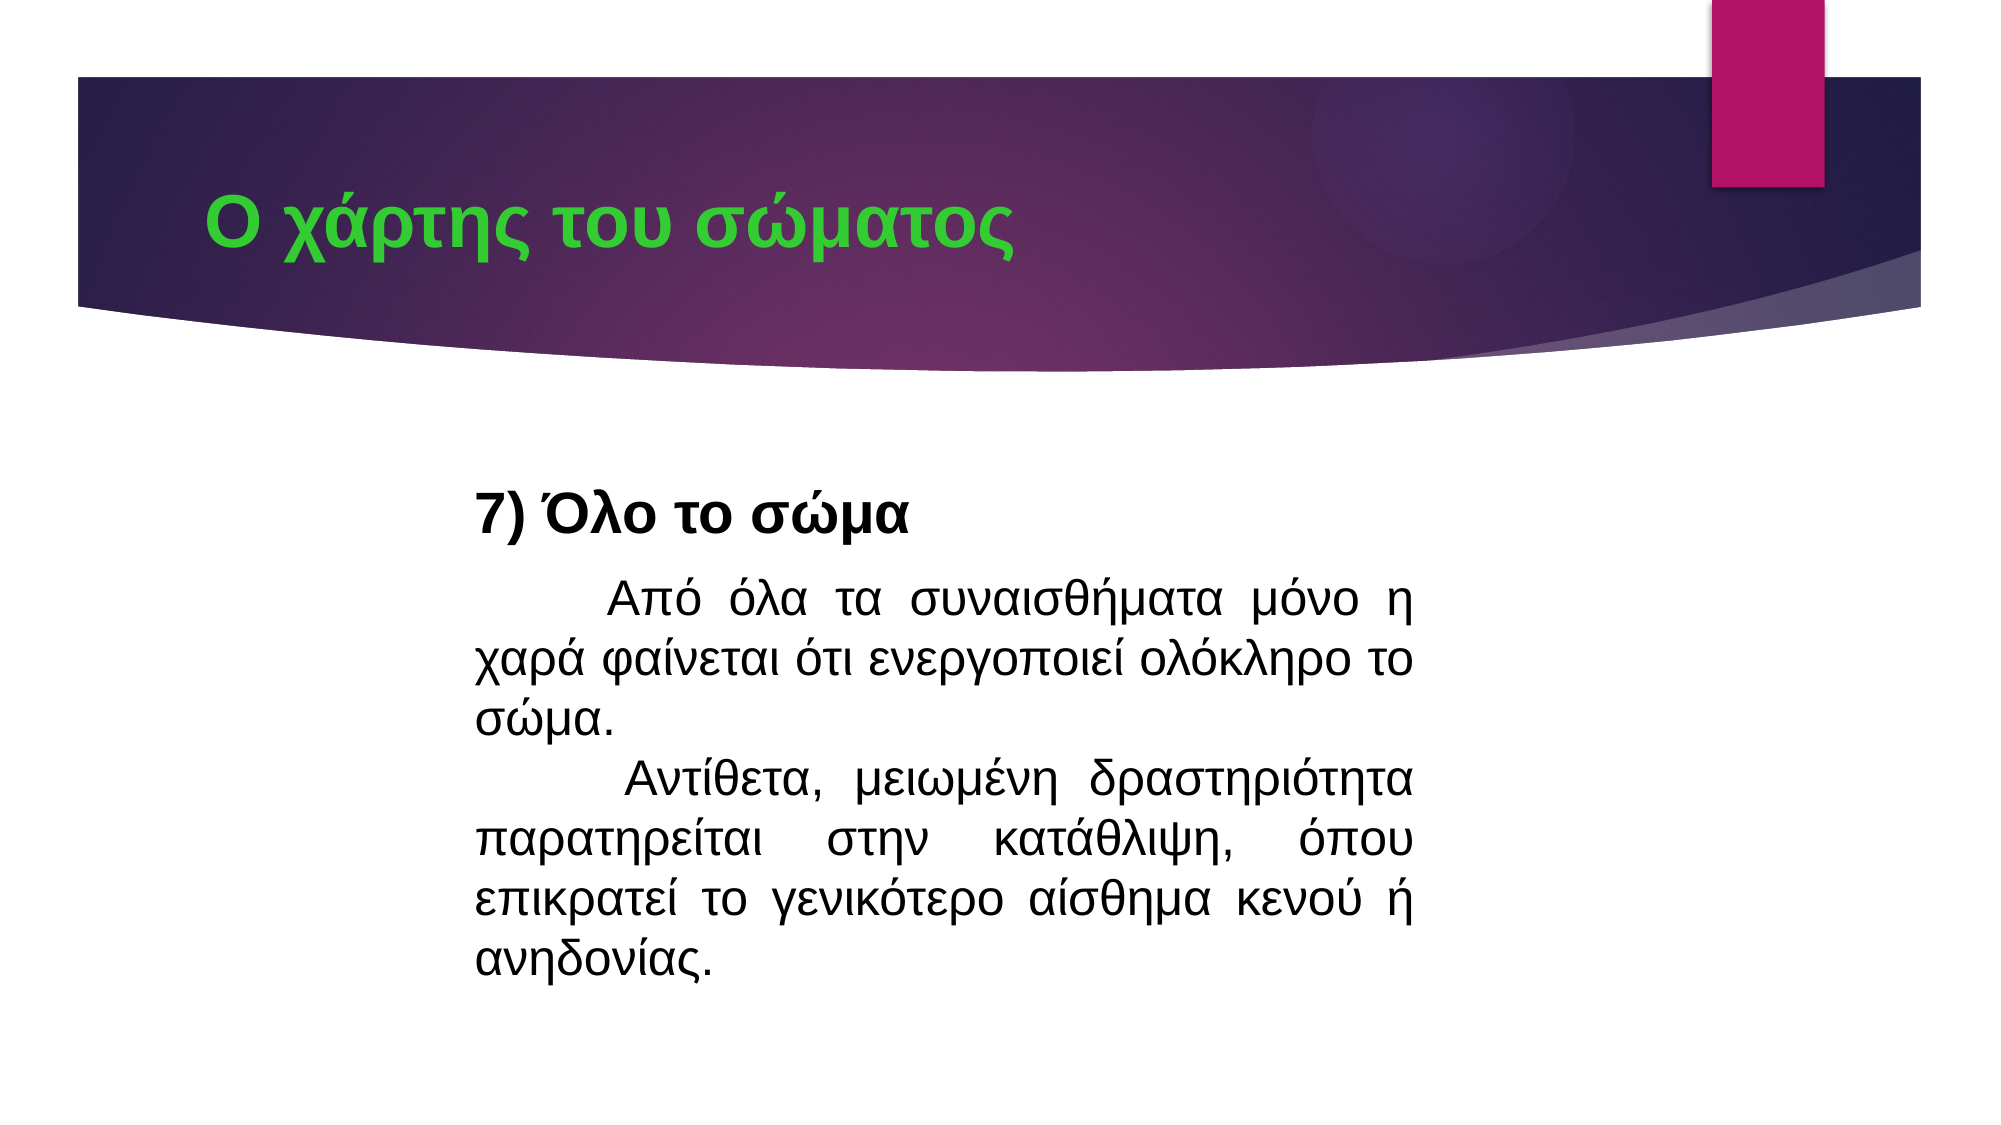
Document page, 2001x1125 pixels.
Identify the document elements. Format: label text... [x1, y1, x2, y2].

list 7) Όλο το σώμα Από όλα τα συναισθήματα μόνο η χαρά φαίνεται ότι ενεργοποιεί ολόκληρο το σώμα. Αντίθετα, μειωμένη δραστηριότητα παρατηρείται στην κατάθλιψη, όπου επικρατεί το γενικότερο αίσθημα κενού ή ανηδονίας. [459, 403, 1430, 1057]
title Ο χάρτης του σώματος [189, 159, 1627, 276]
